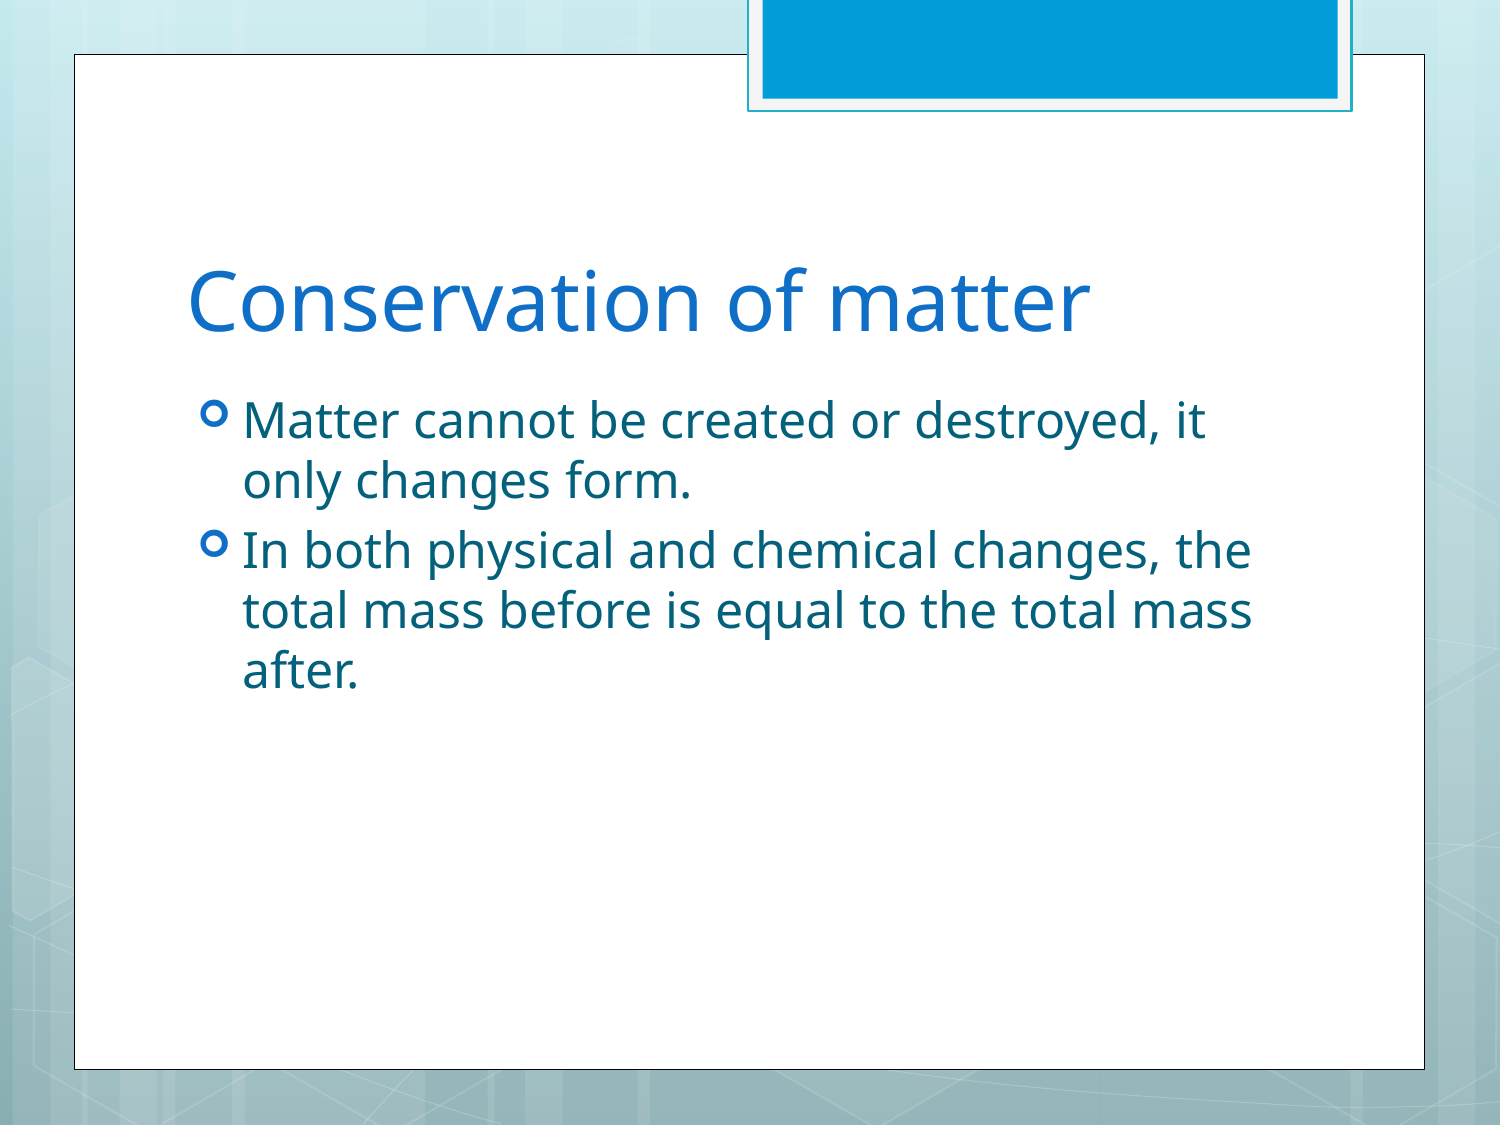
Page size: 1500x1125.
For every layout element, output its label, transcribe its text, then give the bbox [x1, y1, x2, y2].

title Conservation of matter [171, 168, 1324, 357]
list Matter cannot be created or destroyed, it only changes form. In both physical and chemical changes, the total mass before is equal to the total mass after. [171, 381, 1283, 957]
